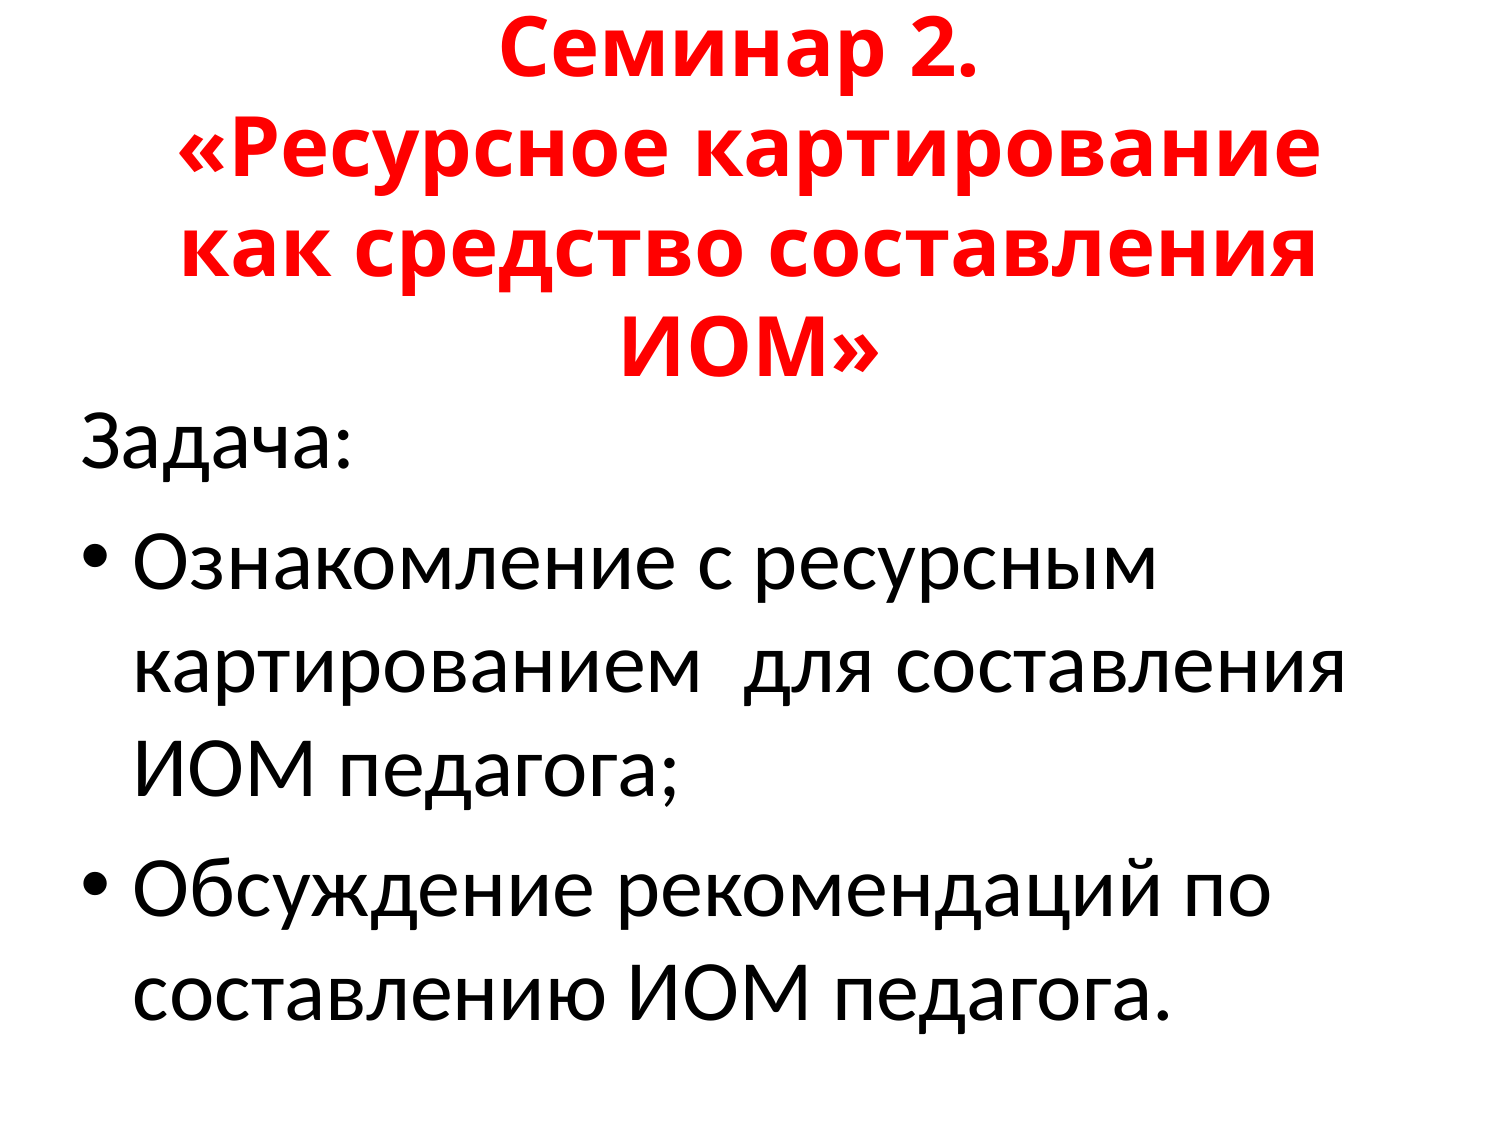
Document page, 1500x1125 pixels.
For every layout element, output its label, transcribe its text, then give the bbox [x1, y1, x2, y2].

list Задача: Ознакомление с ресурсным картированием для составления ИОМ педагога; Обсуждение рекомендаций по составлению ИОМ педагога. [64, 375, 1447, 1047]
title Семинар 2. «Ресурсное картирование как средство составления ИОМ» [75, 23, 1425, 364]
